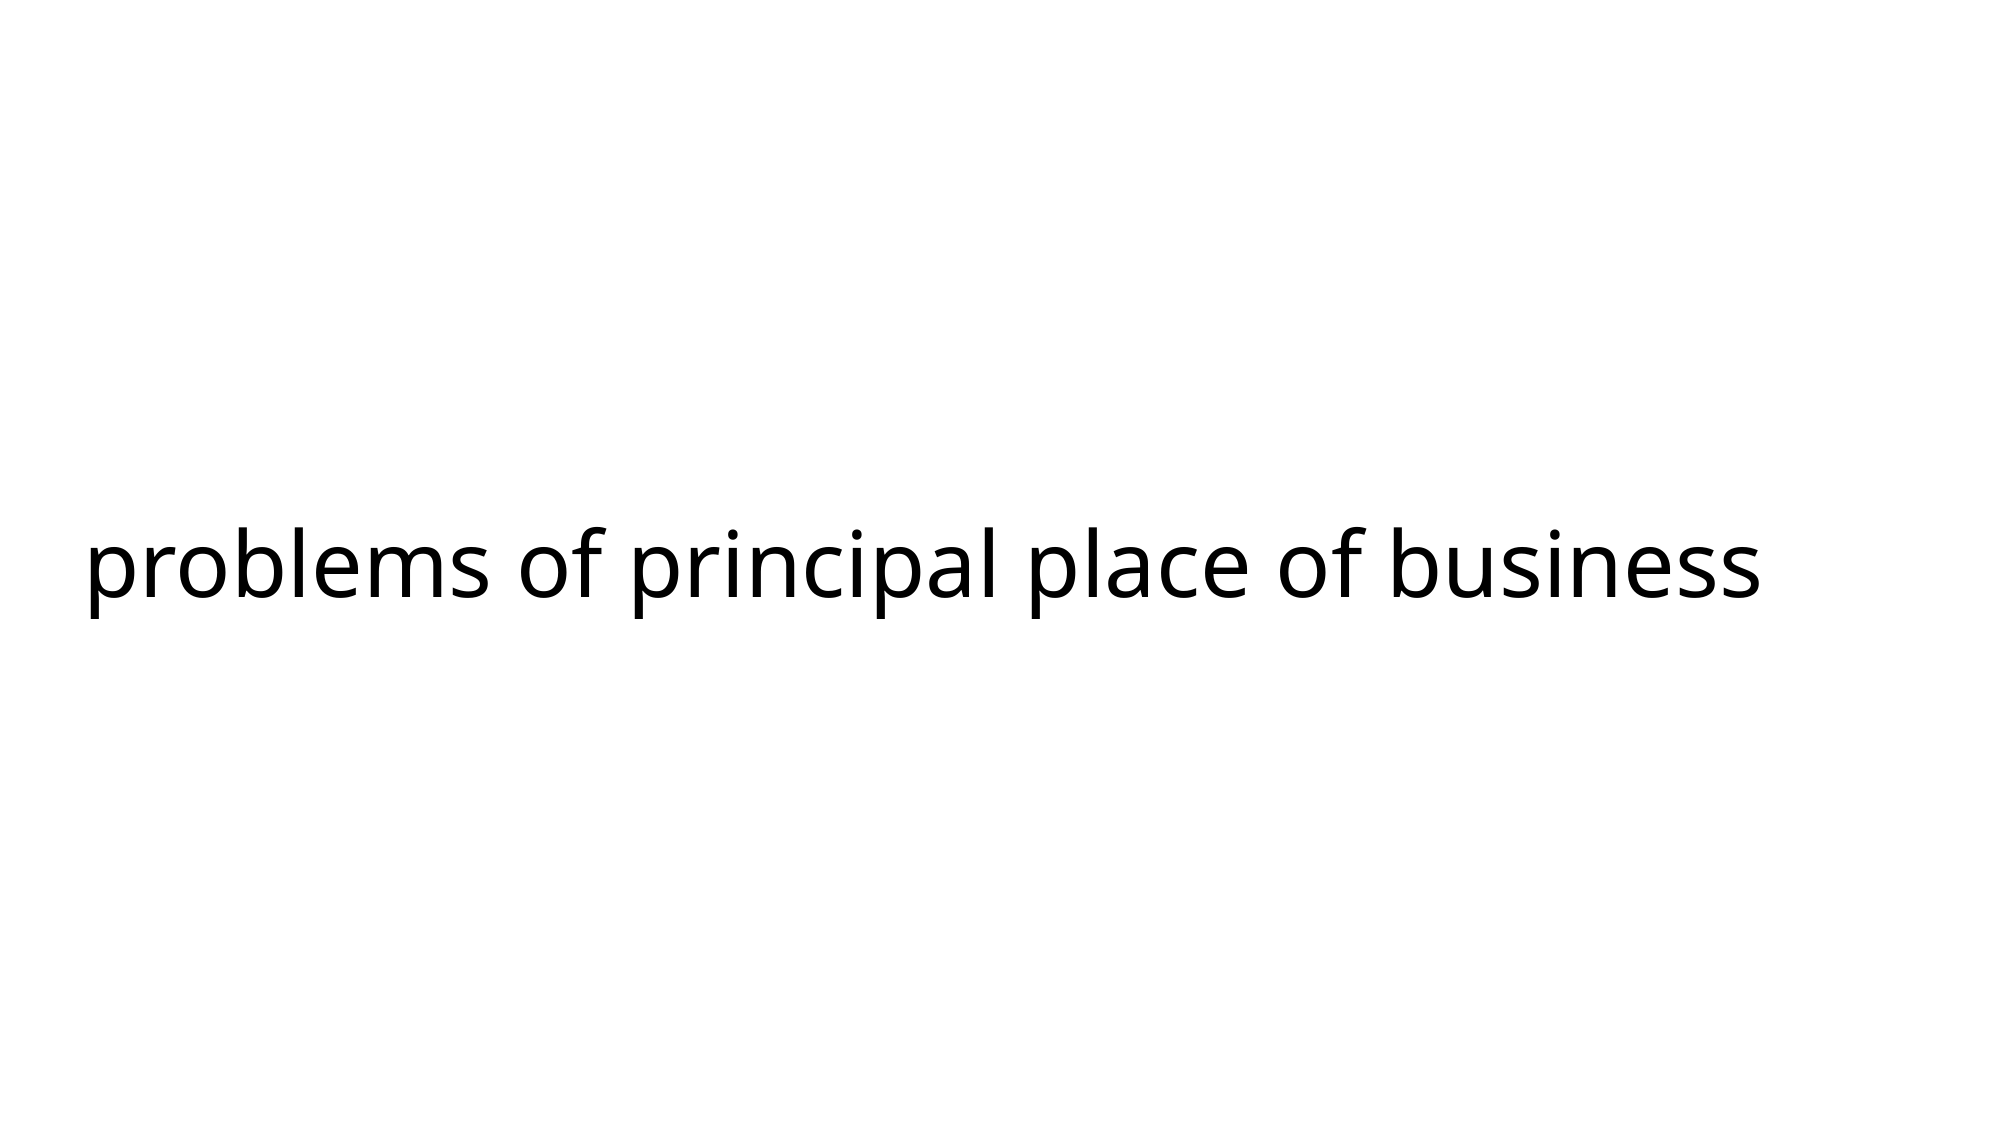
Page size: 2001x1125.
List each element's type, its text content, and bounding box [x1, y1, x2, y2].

title problems of principal place of business [68, 59, 1863, 1076]
